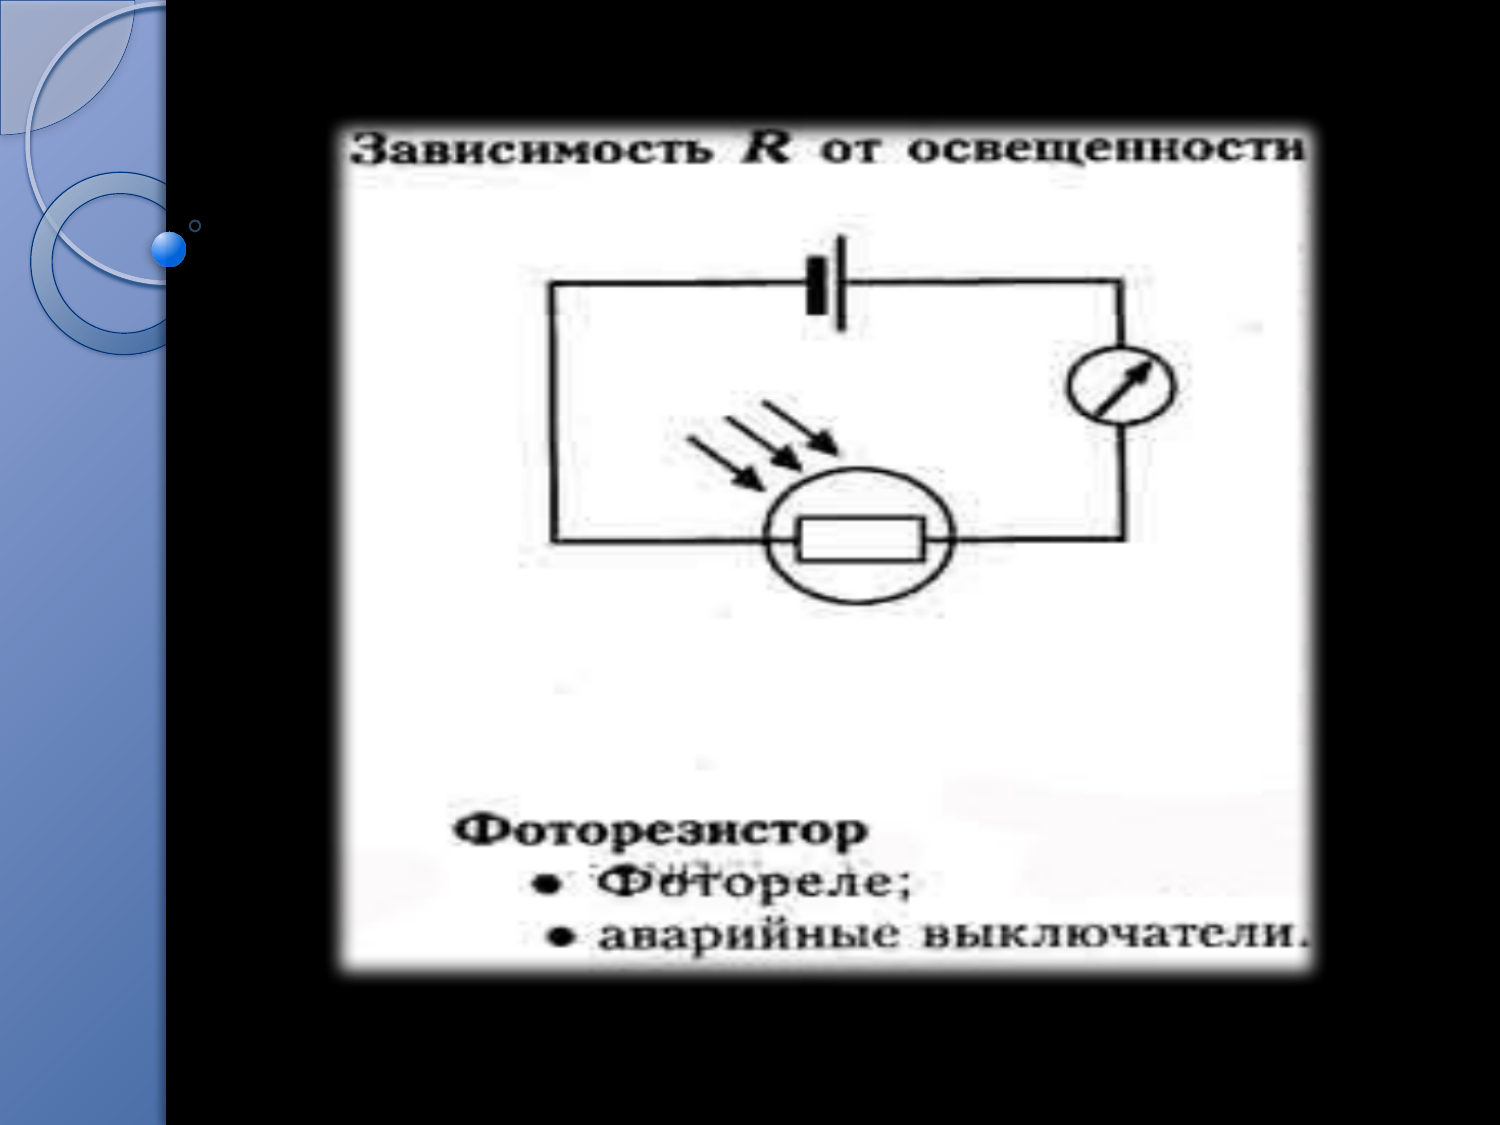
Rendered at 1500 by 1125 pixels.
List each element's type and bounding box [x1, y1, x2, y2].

picture [324, 113, 1329, 988]
